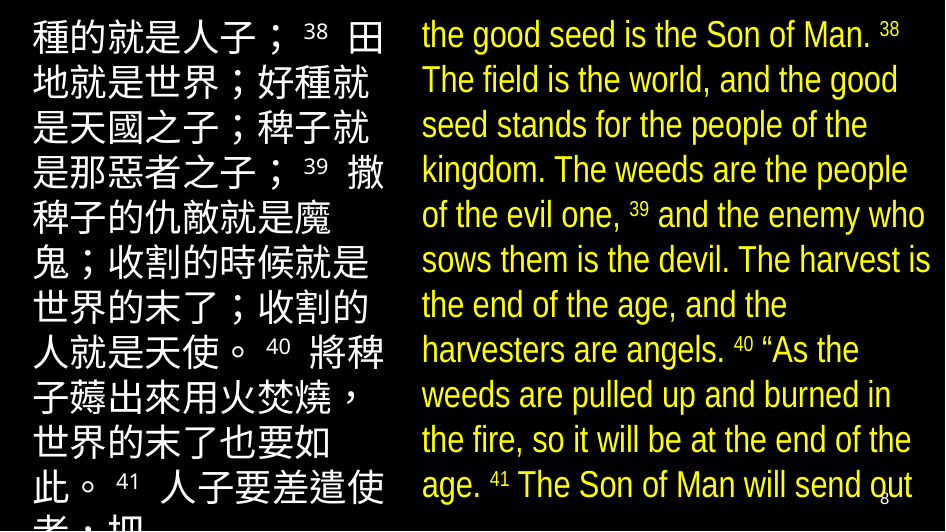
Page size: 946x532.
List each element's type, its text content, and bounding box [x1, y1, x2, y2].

slide_number 8 [677, 483, 899, 522]
list 種的就是人子；38 田地就是世界；好種就是天國之子；稗子就是那惡者之子；39 撒稗子的仇敵就是魔鬼；收割的時候就是世界的末了；收割的人就是天使。40 將稗子薅出來用火焚燒，世界的末了也要如此。41 人子要差遣使者，把 [23, 9, 402, 455]
text_box the good seed is the Son of Man. 38 The field is the world, and the good seed stands for the people of the kingdom. The weeds are the people of the evil one, 39 and the enemy who sows them is the devil. The harvest is the end of the age, and the harvesters are angels. 40 “As the weeds are pulled up and burned in the fire, so it will be at the end of the age. 41 The Son of Man will send out [413, 5, 945, 443]
